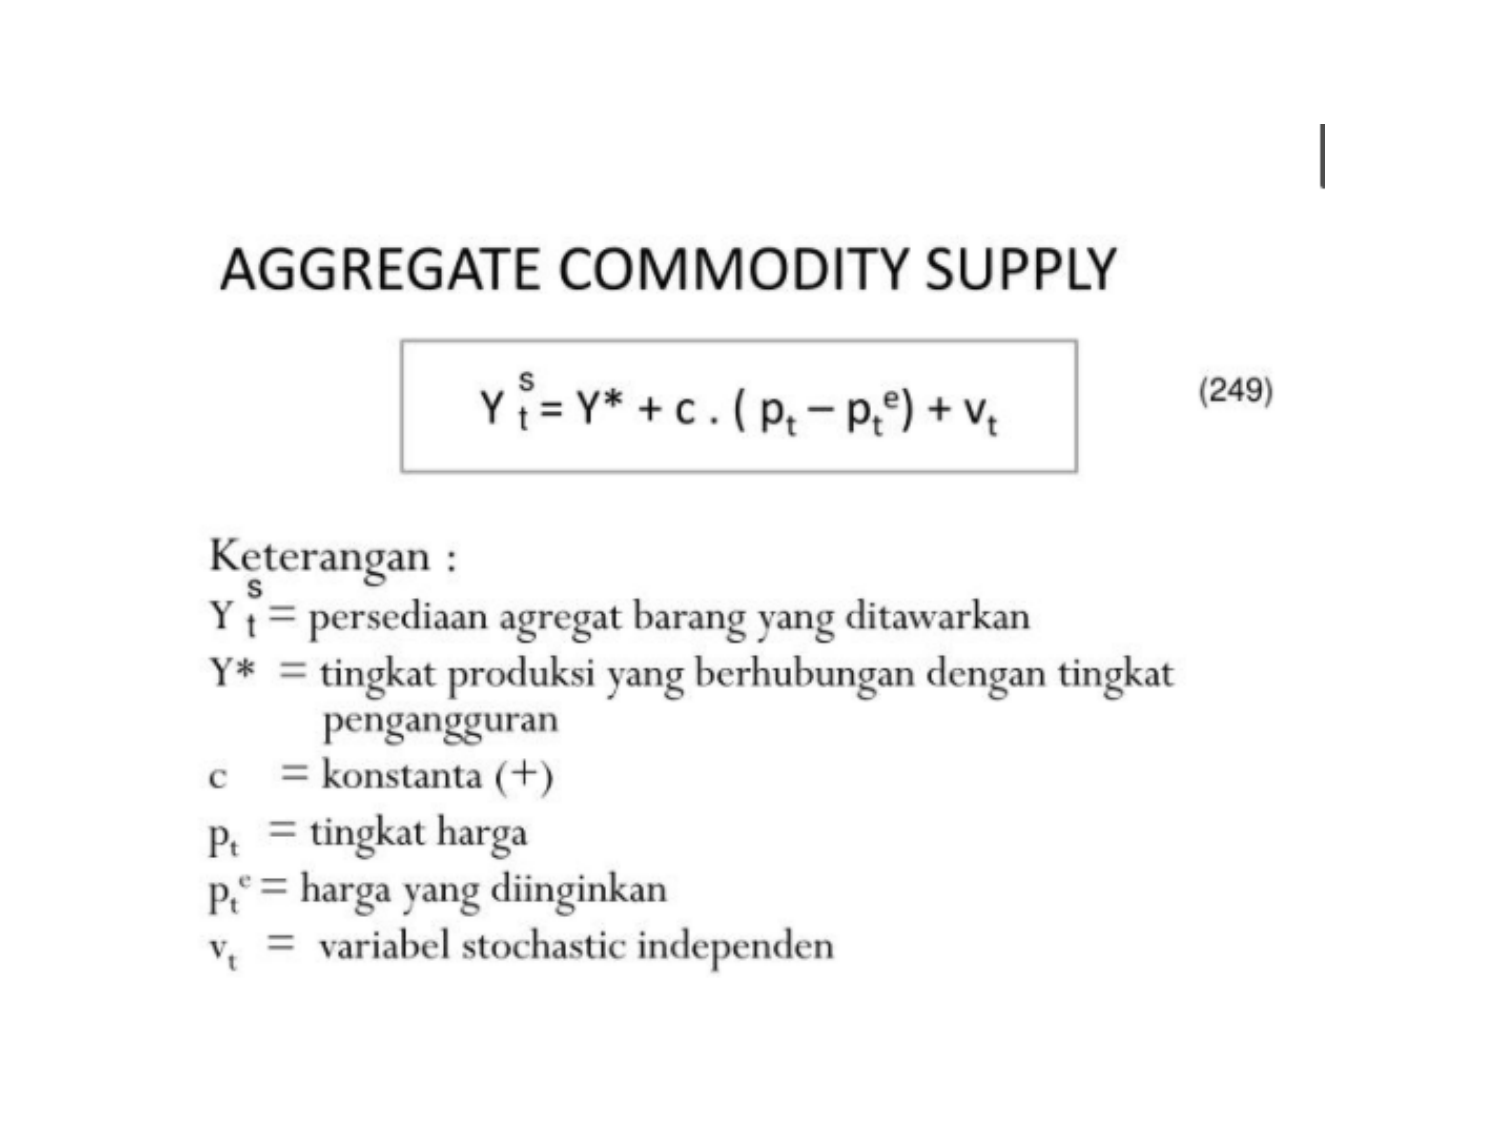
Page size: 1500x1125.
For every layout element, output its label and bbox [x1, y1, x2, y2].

picture [175, 124, 1325, 1001]
